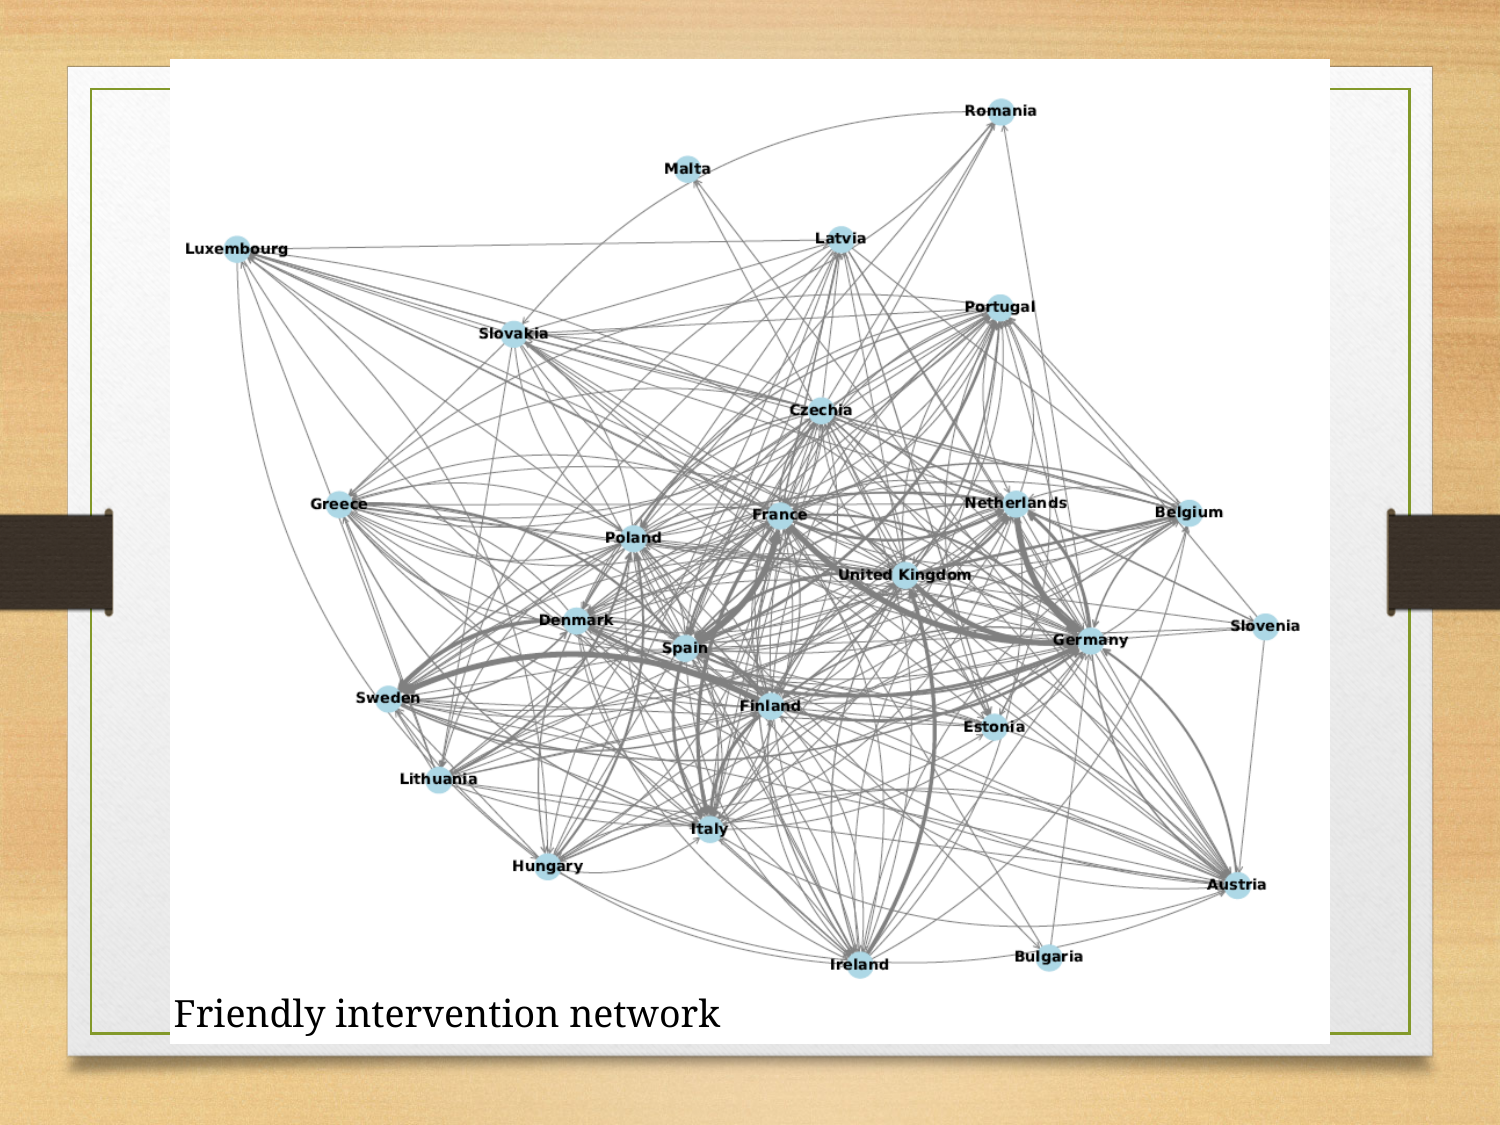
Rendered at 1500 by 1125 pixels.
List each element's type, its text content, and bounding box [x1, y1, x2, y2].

text_box Friendly intervention network [158, 982, 170, 1042]
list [170, 59, 1330, 1045]
picture [0, 0, 1500, 1125]
